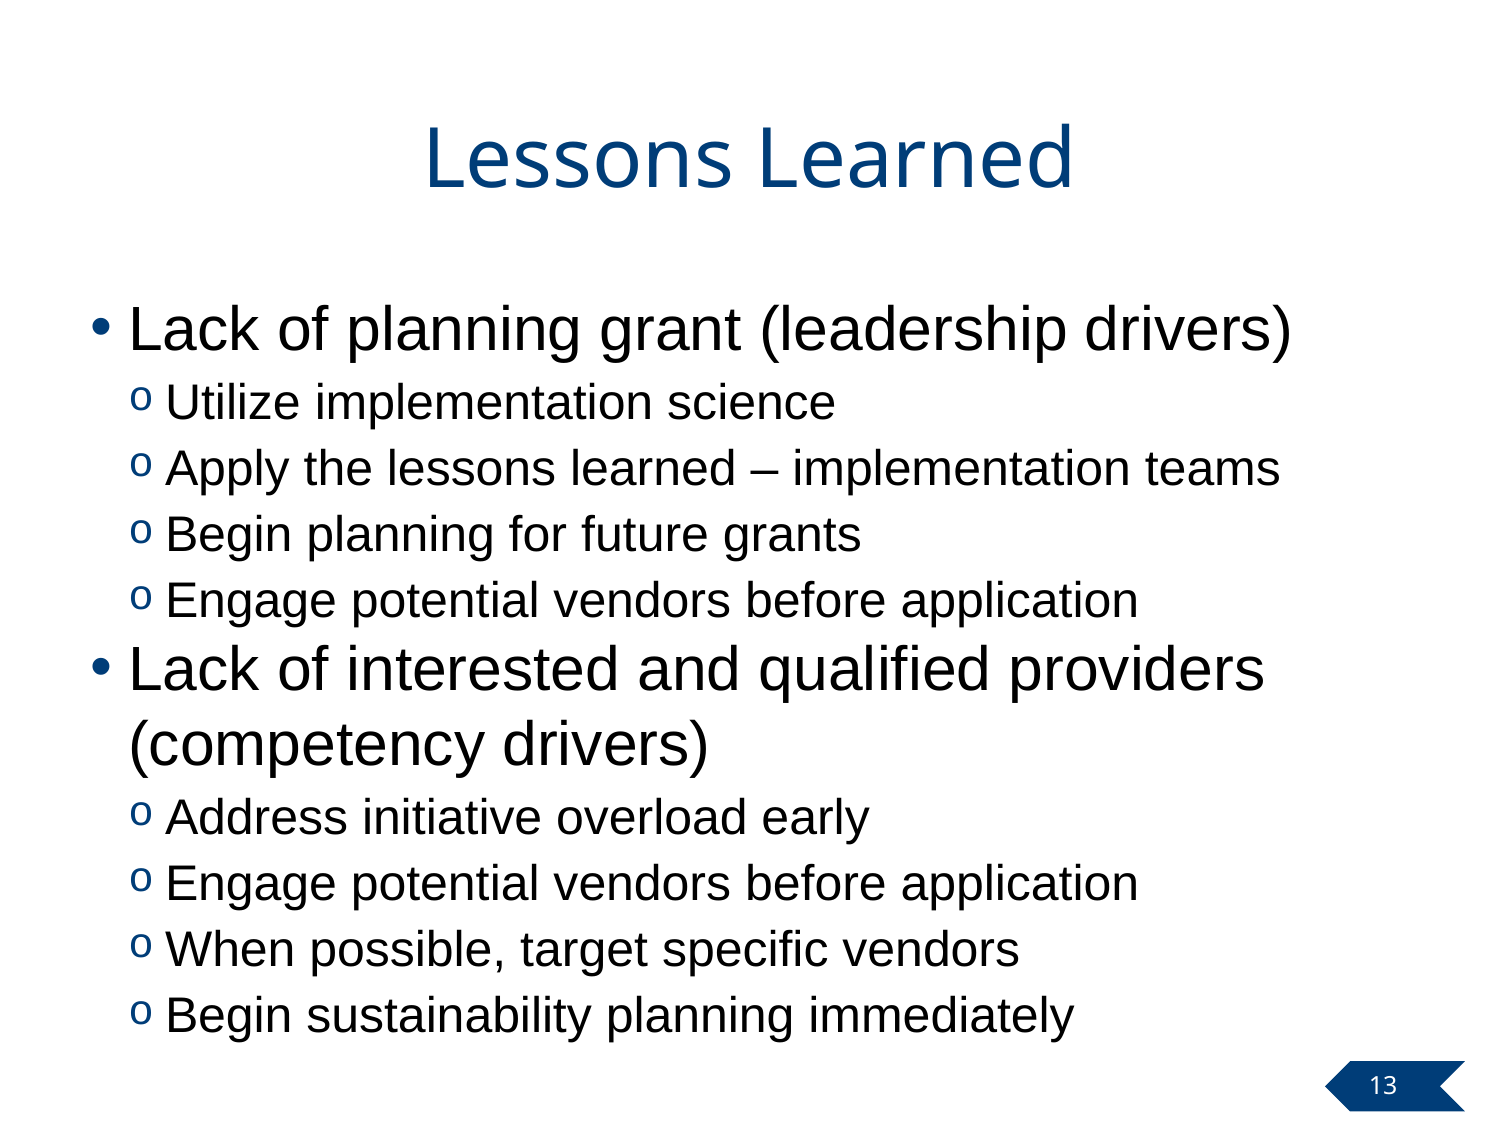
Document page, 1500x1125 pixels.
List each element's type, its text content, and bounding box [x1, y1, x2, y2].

title Lessons Learned [75, 29, 1425, 280]
list Lack of planning grant (leadership drivers) Utilize implementation science Apply the lessons learned – implementation teams Begin planning for future grants Engage potential vendors before application Lack of interested and qualified providers (competency drivers) Address initiative overload early Engage potential vendors before application When possible, target specific vendors Begin sustainability planning immediately [75, 280, 1425, 1031]
